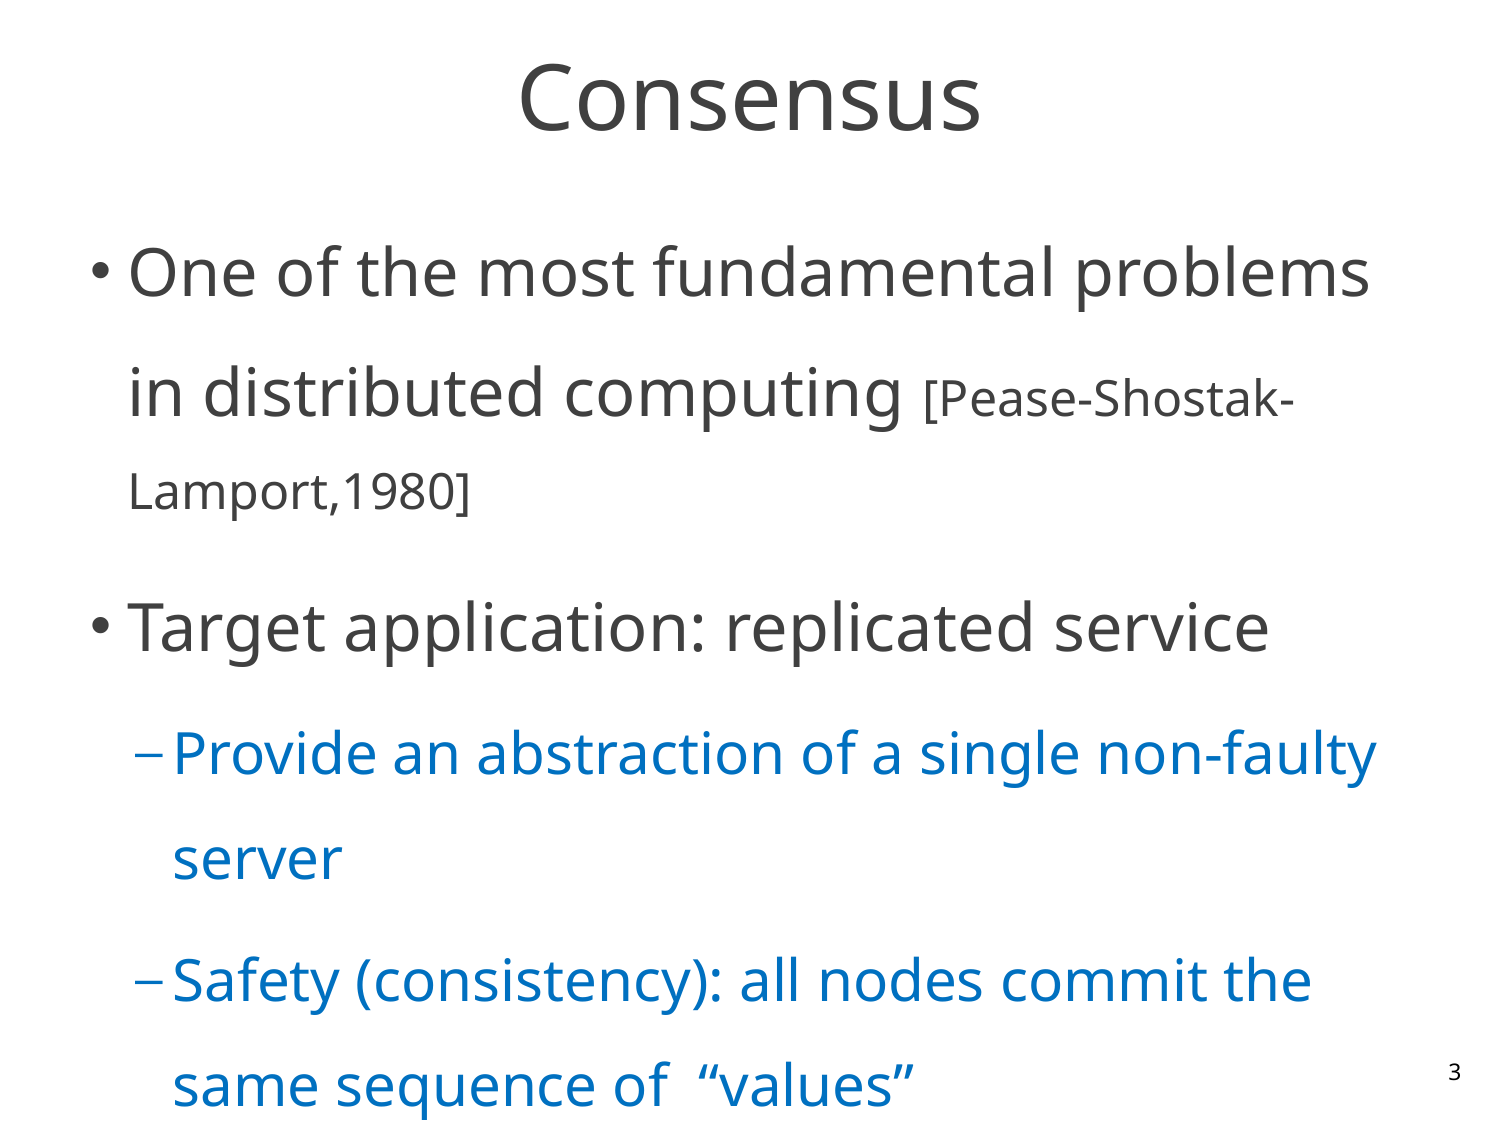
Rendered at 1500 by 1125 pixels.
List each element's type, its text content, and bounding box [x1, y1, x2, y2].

title Consensus [75, 54, 1425, 150]
slide_number 3 [1427, 1060, 1483, 1085]
list One of the most fundamental problems in distributed computing [Pease-Shostak-Lamport,1980] Target application: replicated service Provide an abstraction of a single non-faulty server Safety (consistency): all nodes commit the same sequence of “values” Liveness: keep committing new “values” [75, 189, 1425, 1041]
